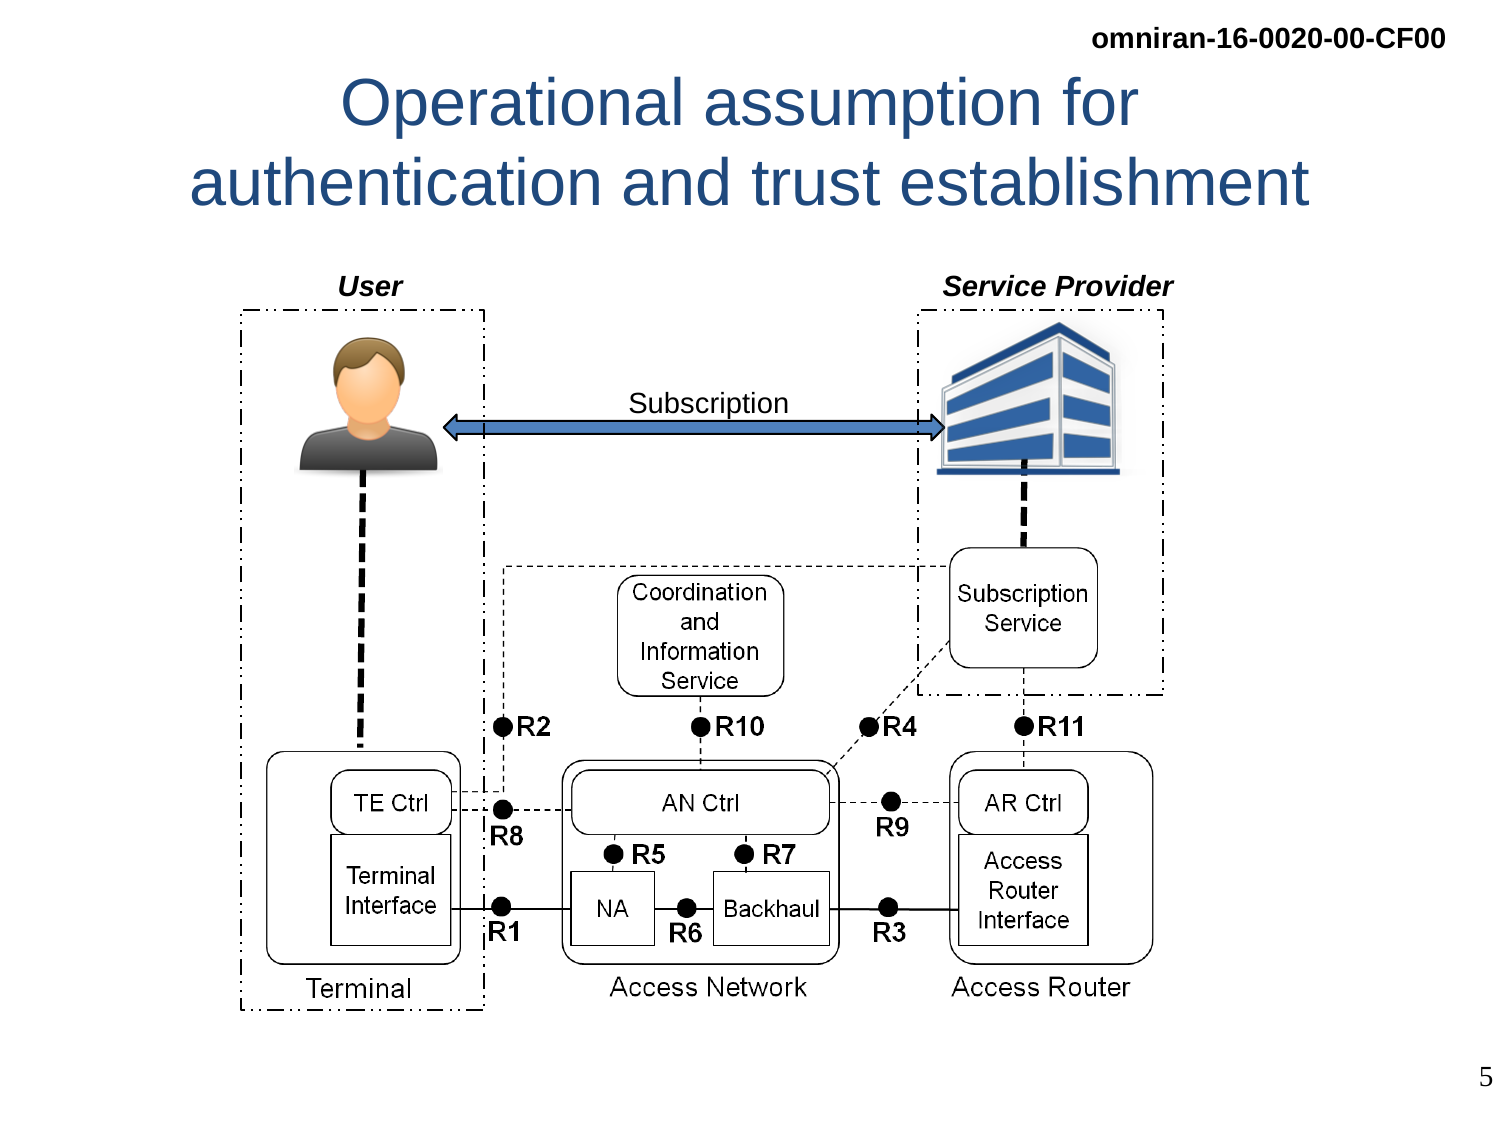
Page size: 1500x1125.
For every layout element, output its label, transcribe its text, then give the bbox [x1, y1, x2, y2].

title Operational assumption for authentication and trust establishment [75, 45, 1425, 233]
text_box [359, 488, 364, 748]
text_box [485, 420, 888, 434]
text_box User [322, 259, 418, 310]
text_box [240, 310, 485, 1011]
picture [265, 546, 1155, 1011]
picture [893, 264, 1164, 536]
text_box [1032, 541, 1164, 696]
text_box Subscription [613, 376, 805, 427]
text_box Service Provider [927, 259, 1189, 310]
picture [294, 337, 444, 481]
